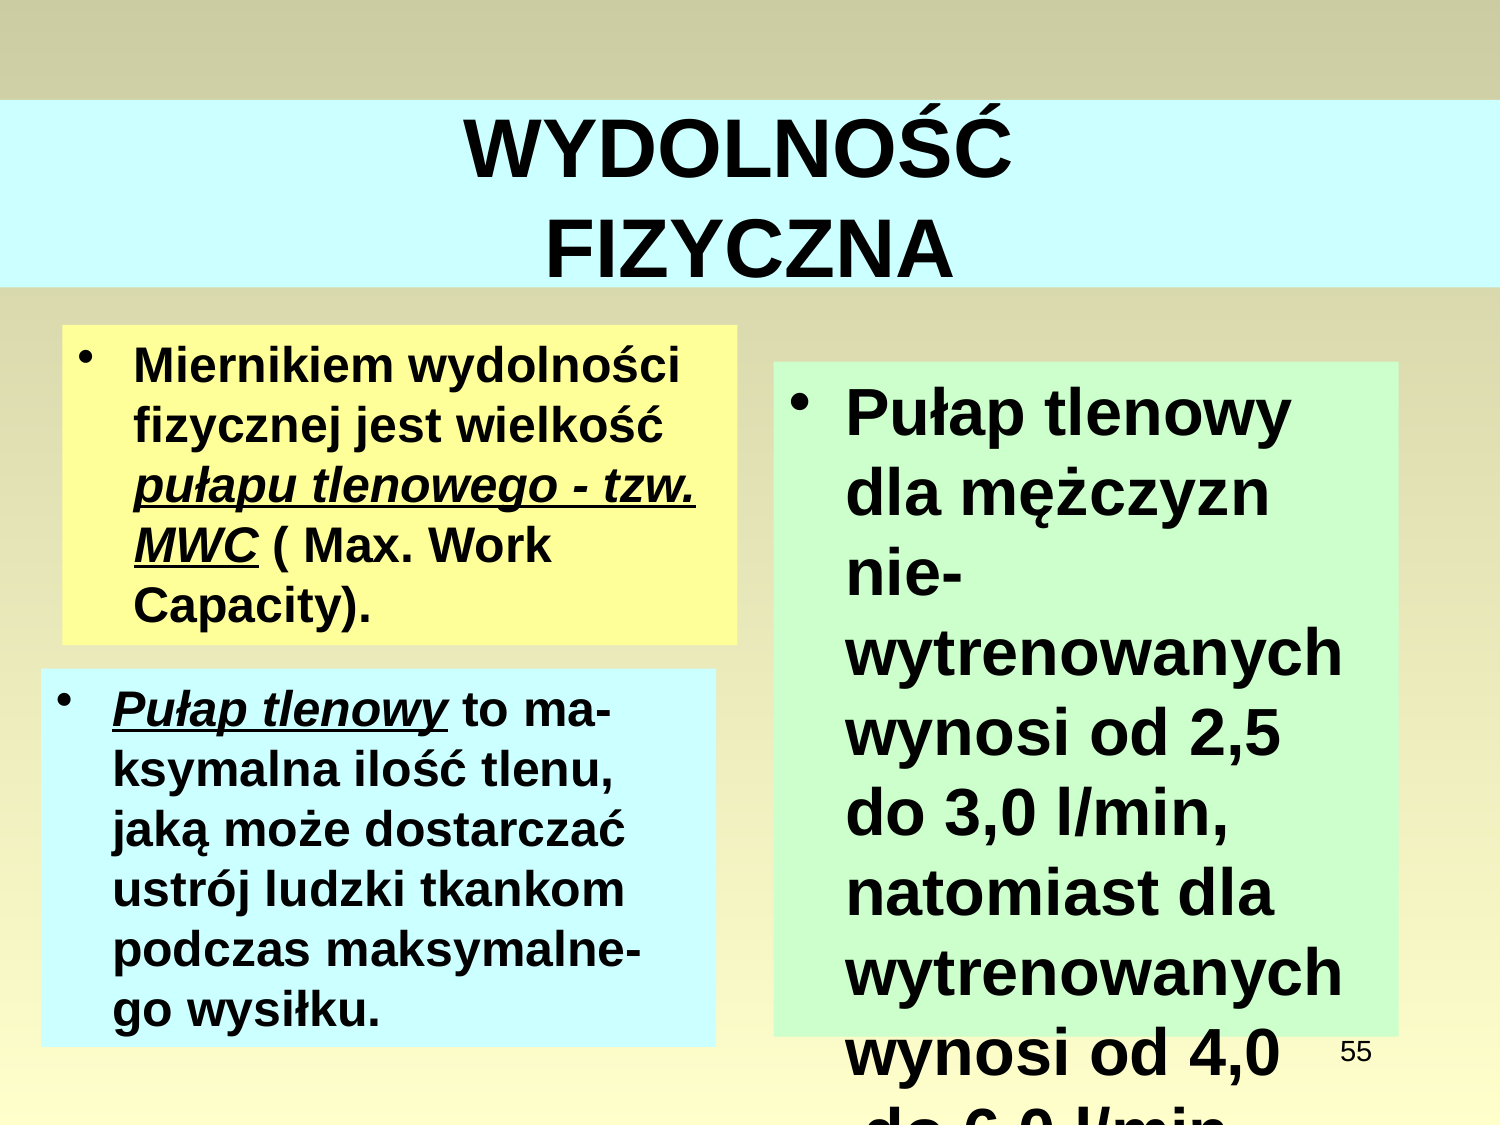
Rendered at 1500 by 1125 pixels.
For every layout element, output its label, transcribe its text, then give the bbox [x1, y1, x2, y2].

title WYDOLNOŚĆ FIZYCZNA [0, 99, 1500, 288]
slide_number 55 [1074, 1037, 1388, 1101]
text_box Pułap tlenowy to ma-ksymalna ilość tlenu, jaką może dostarczać ustrój ludzki tkankom podczas maksymalne-go wysiłku. [41, 668, 717, 1047]
list Miernikiem wydolności fizycznej jest wielkość pułapu tlenowego - tzw. MWC ( Max. Work Capacity). [62, 324, 738, 646]
list Pułap tlenowy dla mężczyzn nie-wytrenowanych wynosi od 2,5 do 3,0 l/min, natomiast dla wytrenowanych wynosi od 4,0 do 6,0 l/min. [773, 361, 1399, 1037]
